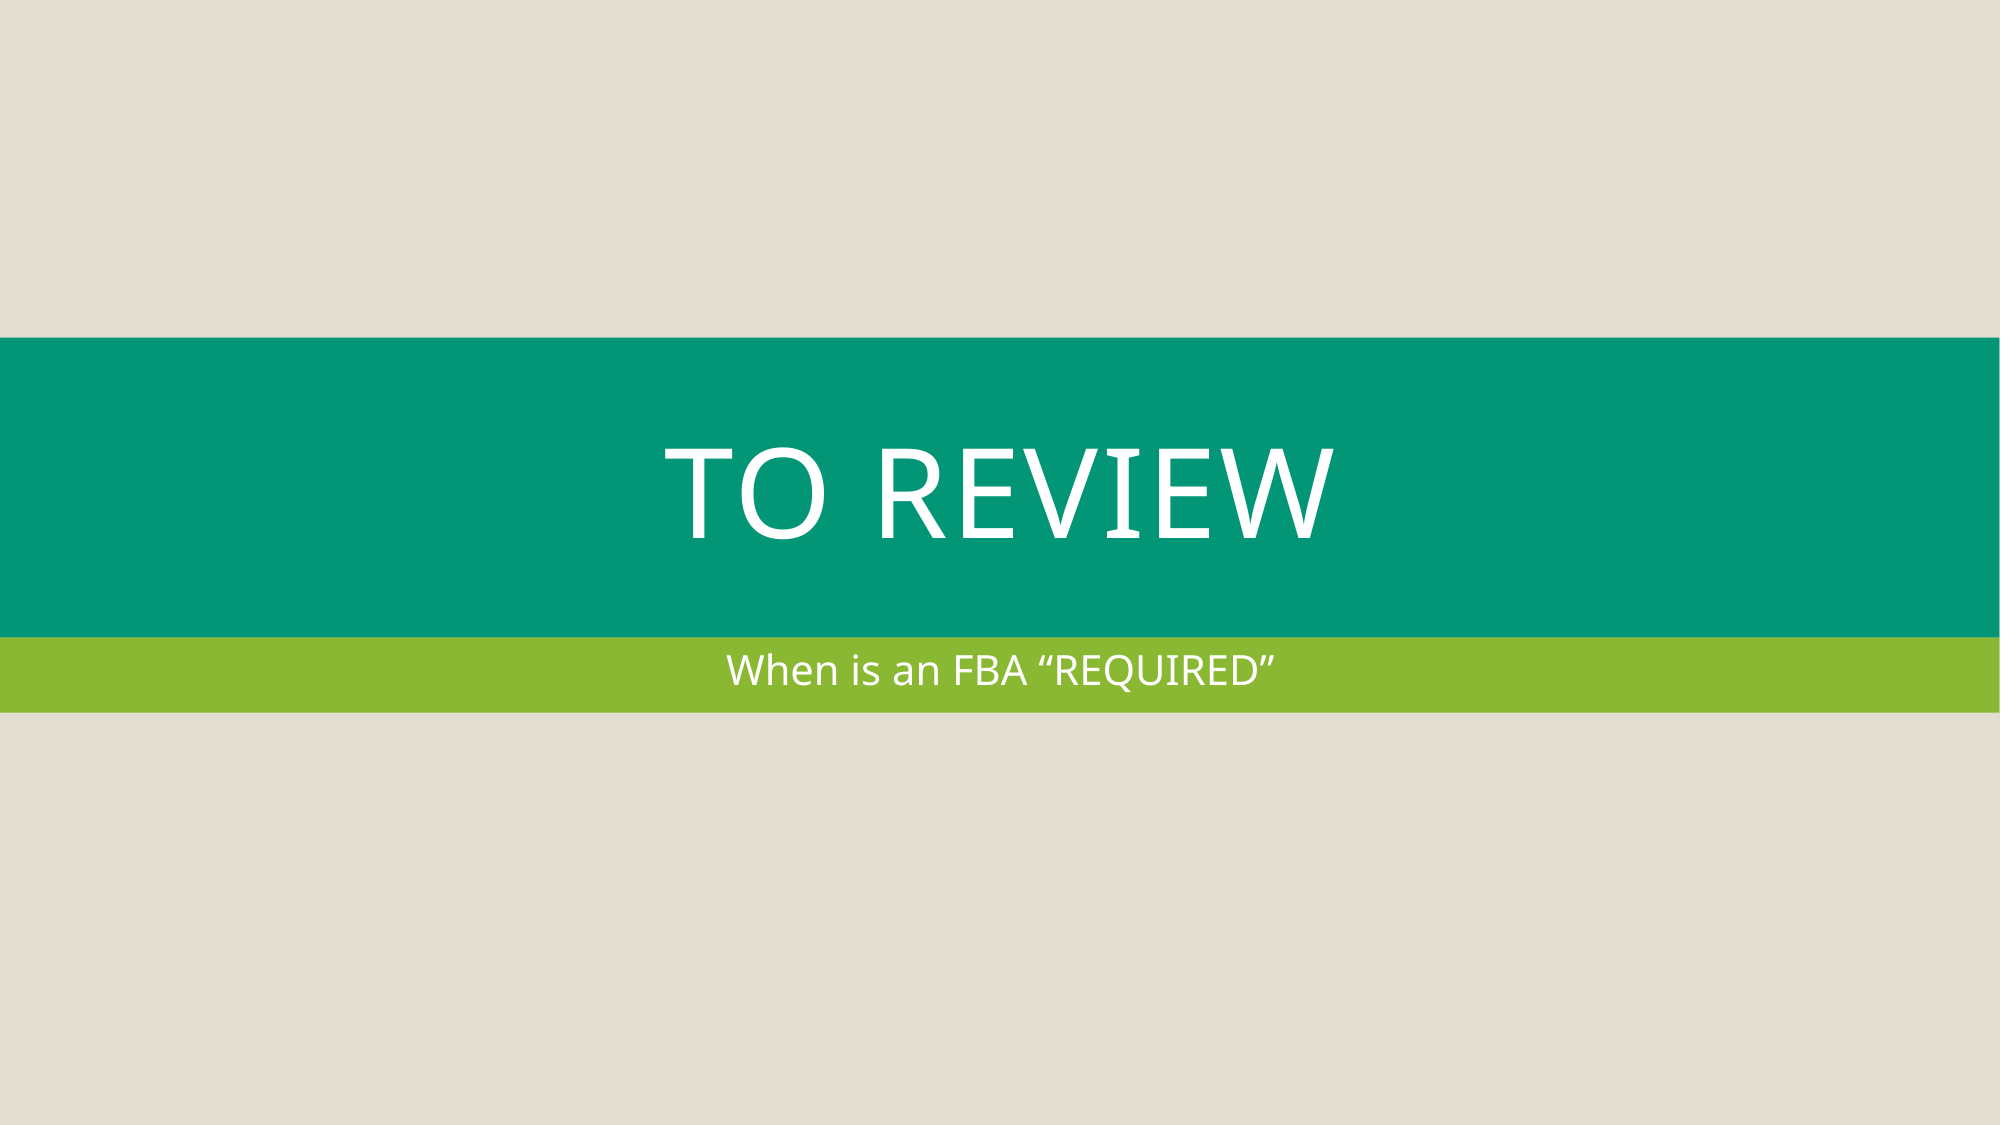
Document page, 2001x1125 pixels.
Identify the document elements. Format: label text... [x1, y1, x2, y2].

list When is an FBA “REQUIRED” [56, 641, 1944, 717]
title To Review [78, 360, 1923, 641]
